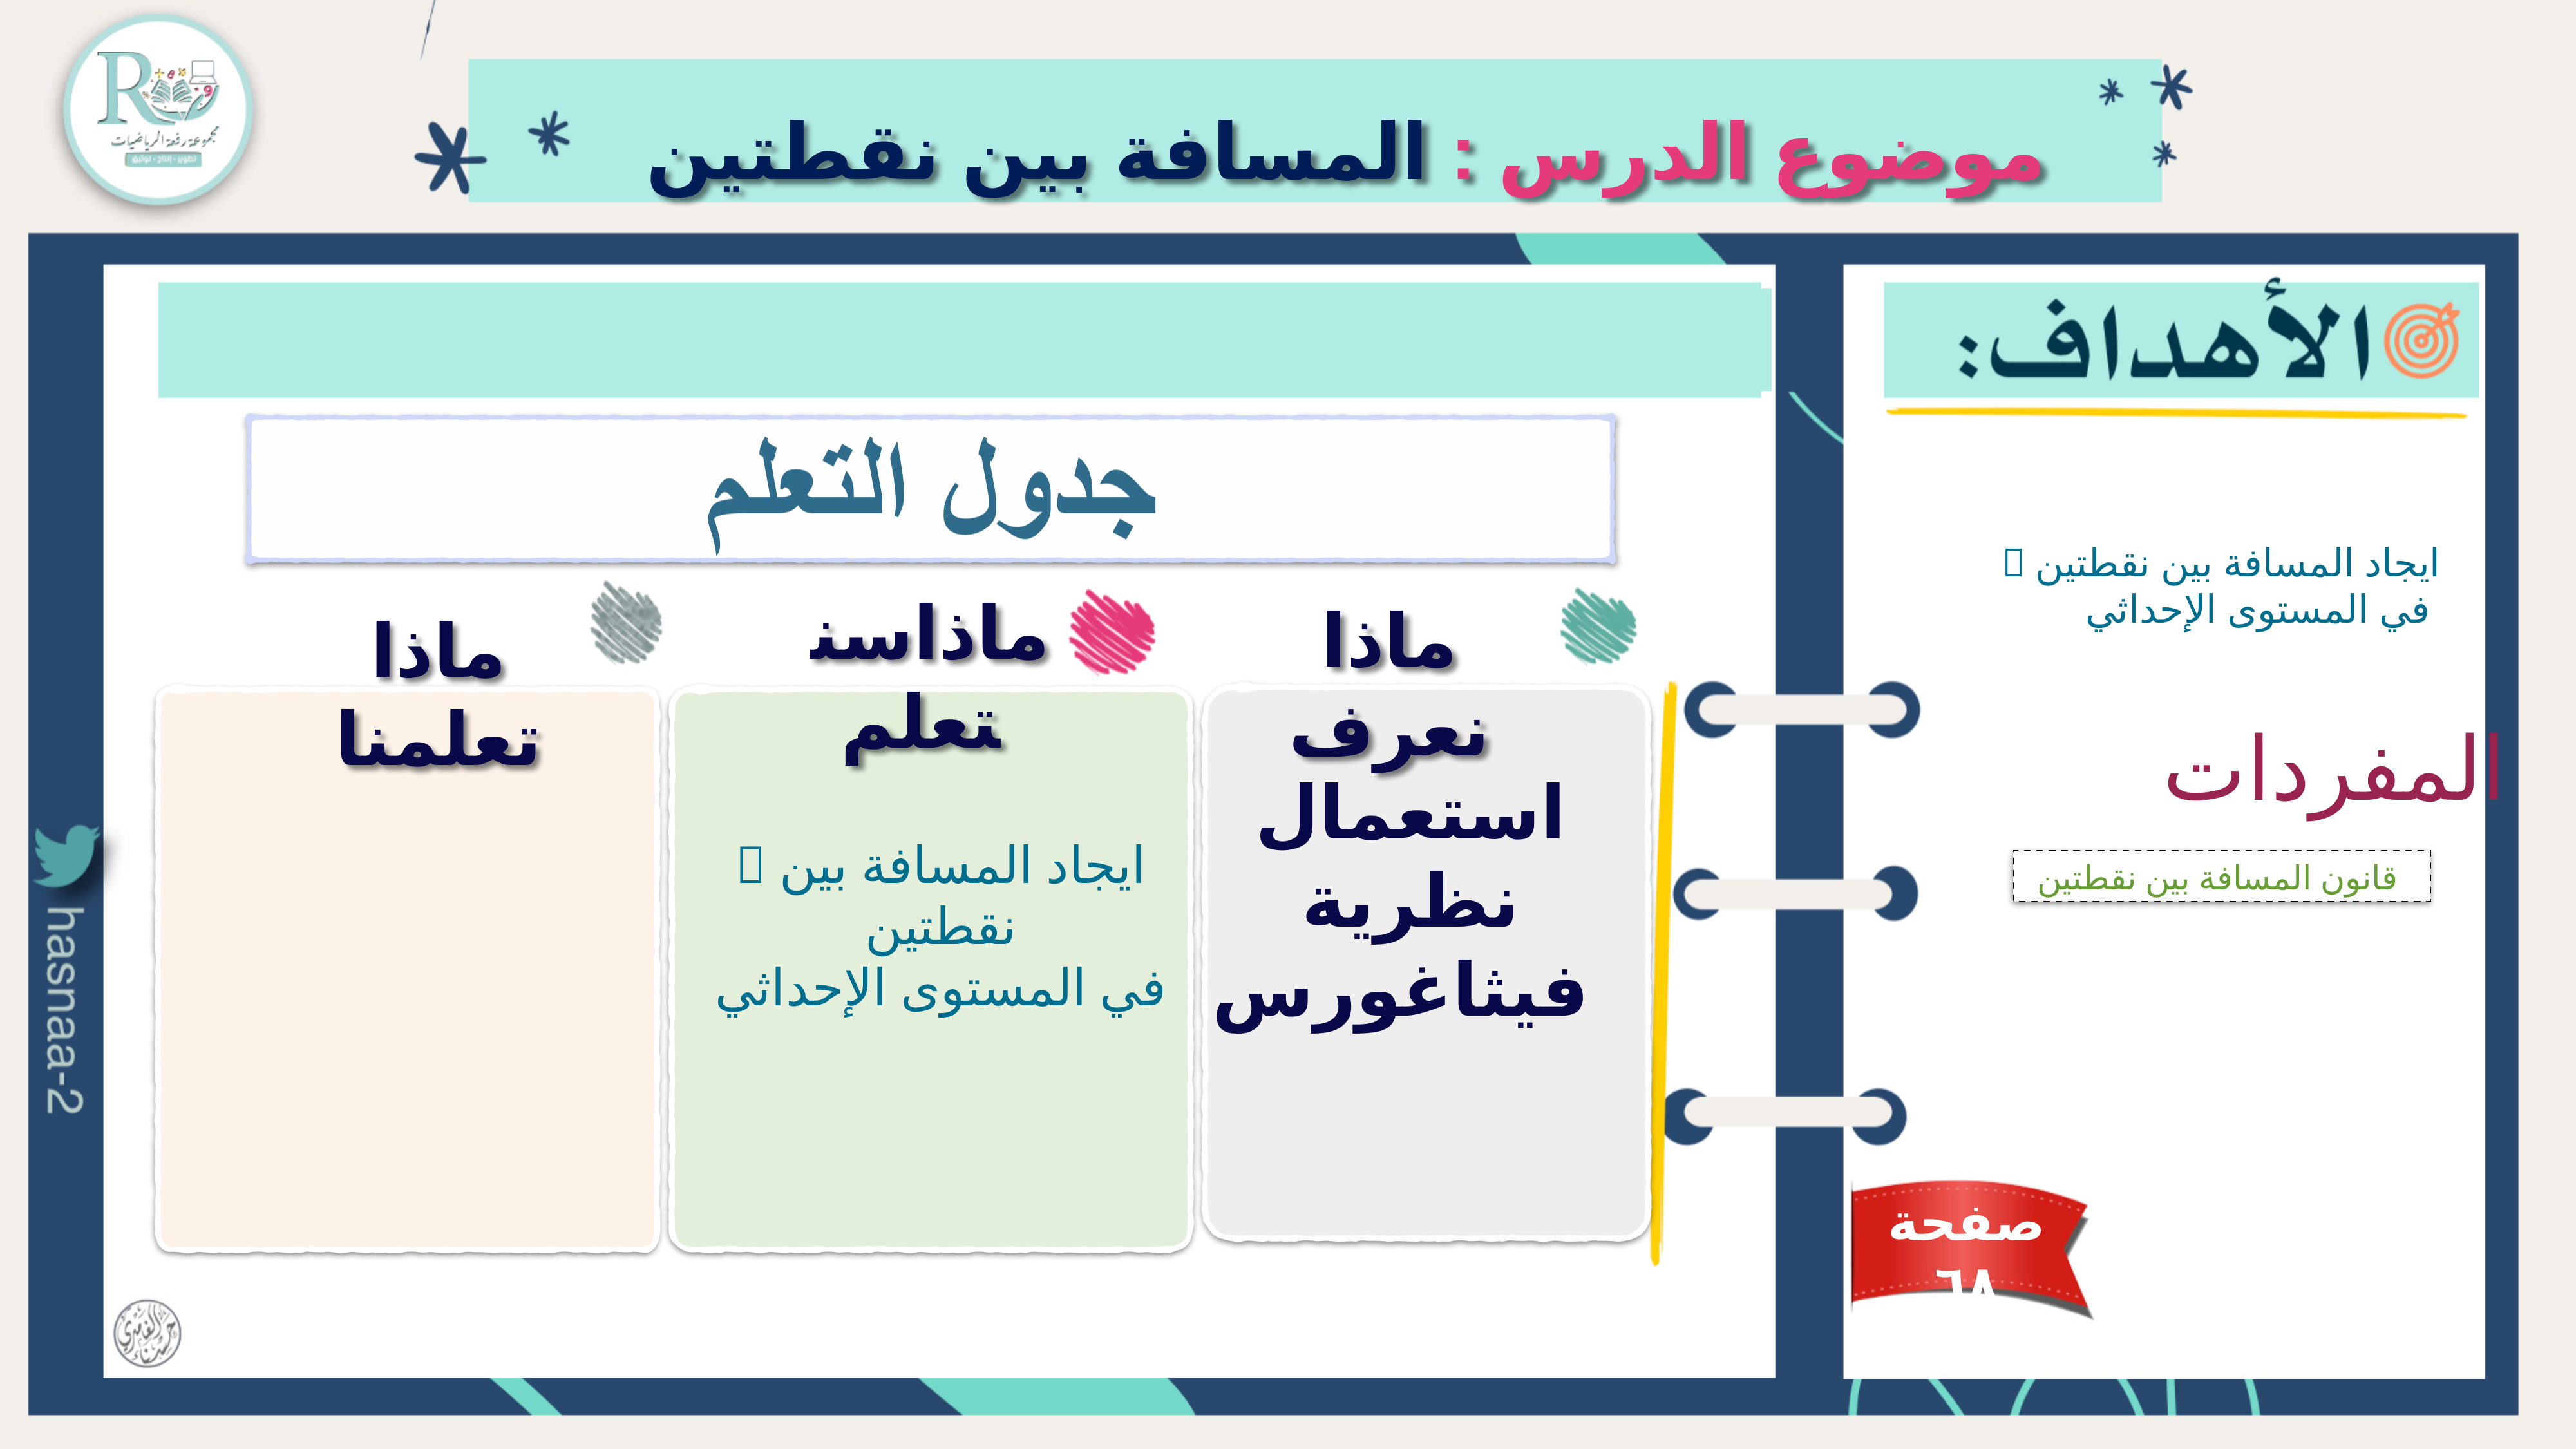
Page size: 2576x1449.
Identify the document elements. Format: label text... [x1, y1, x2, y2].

text_box المفردات [2157, 706, 2535, 824]
text_box ماذا تعلمنا [298, 603, 580, 680]
text_box ماذاسنتعلم [800, 585, 1061, 662]
picture [0, 0, 2576, 1449]
text_box قانون المسافة بين نقطتين [2013, 850, 2431, 902]
text_box ماذا نعرف [1249, 593, 1531, 678]
